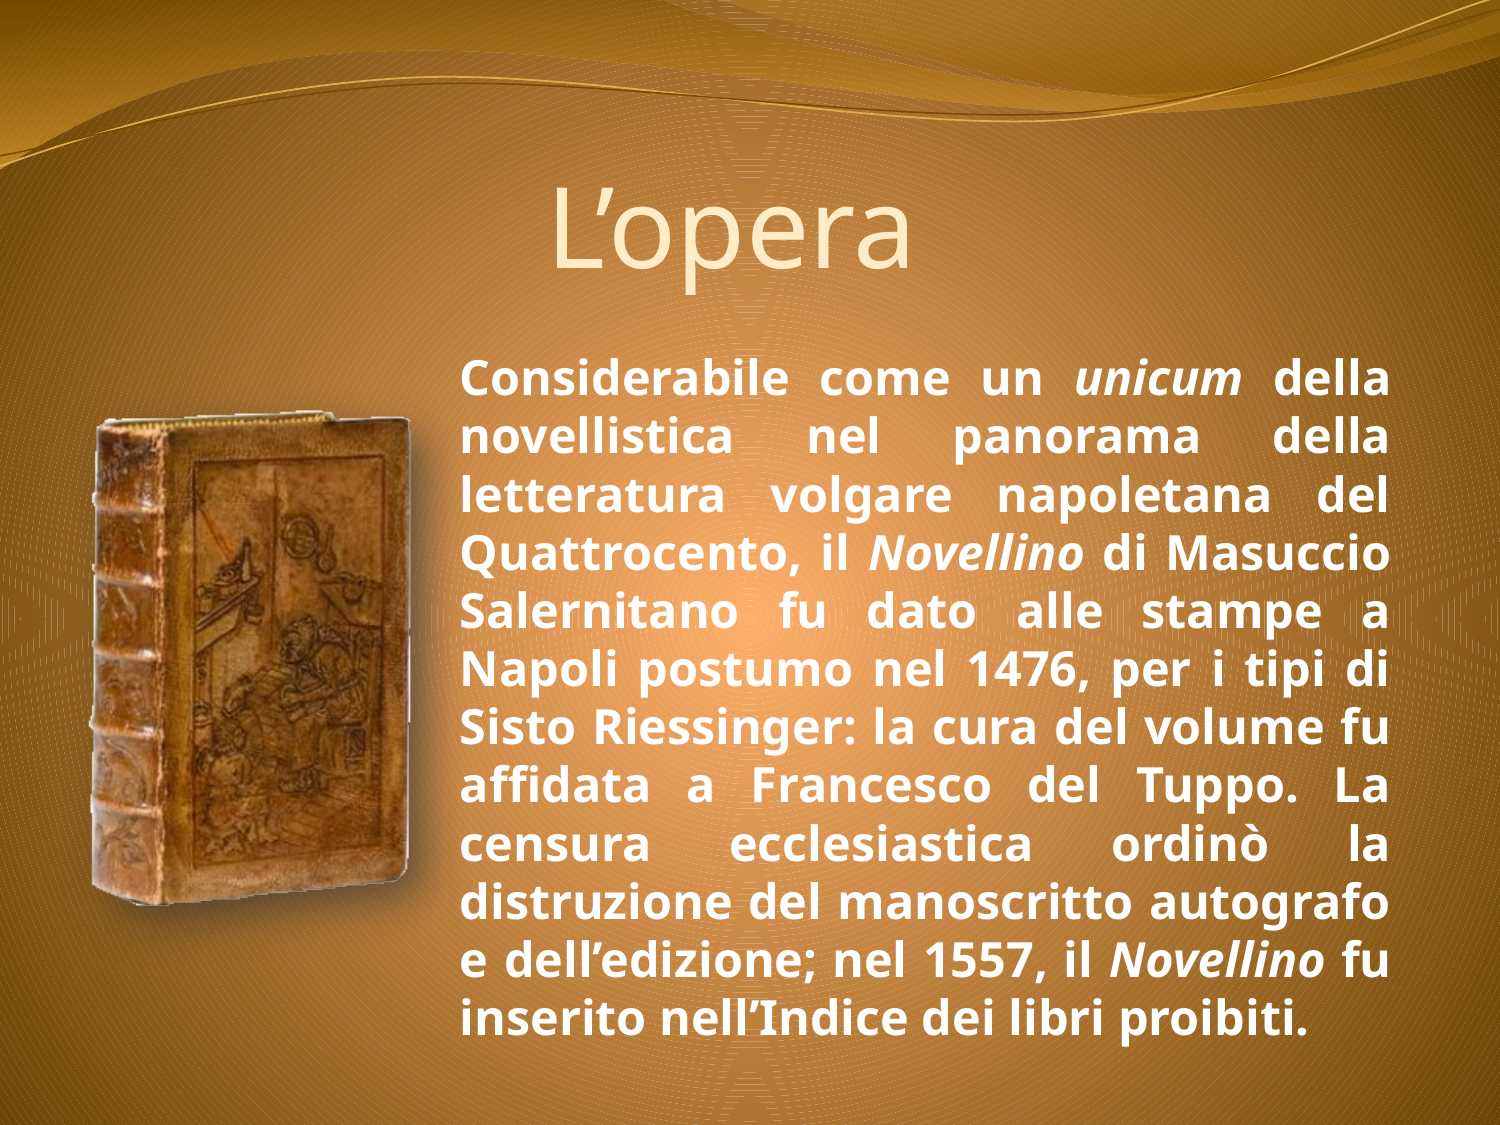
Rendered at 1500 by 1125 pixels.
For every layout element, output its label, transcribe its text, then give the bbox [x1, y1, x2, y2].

text_box L’opera [87, 140, 1376, 291]
picture [72, 392, 434, 926]
text_box Considerabile come un unicum della novellistica nel panorama della letteratura volgare napoletana del Quattrocento, il Novellino di Masuccio Salernitano fu dato alle stampe a Napoli postumo nel 1476, per i tipi di Sisto Riessinger: la cura del volume fu affidata a Francesco del Tuppo. La censura ecclesiastica ordinò la distruzione del manoscritto autografo e dell’edizione; nel 1557, il Novellino fu inserito nell’Indice dei libri proibiti. [445, 339, 1407, 1090]
